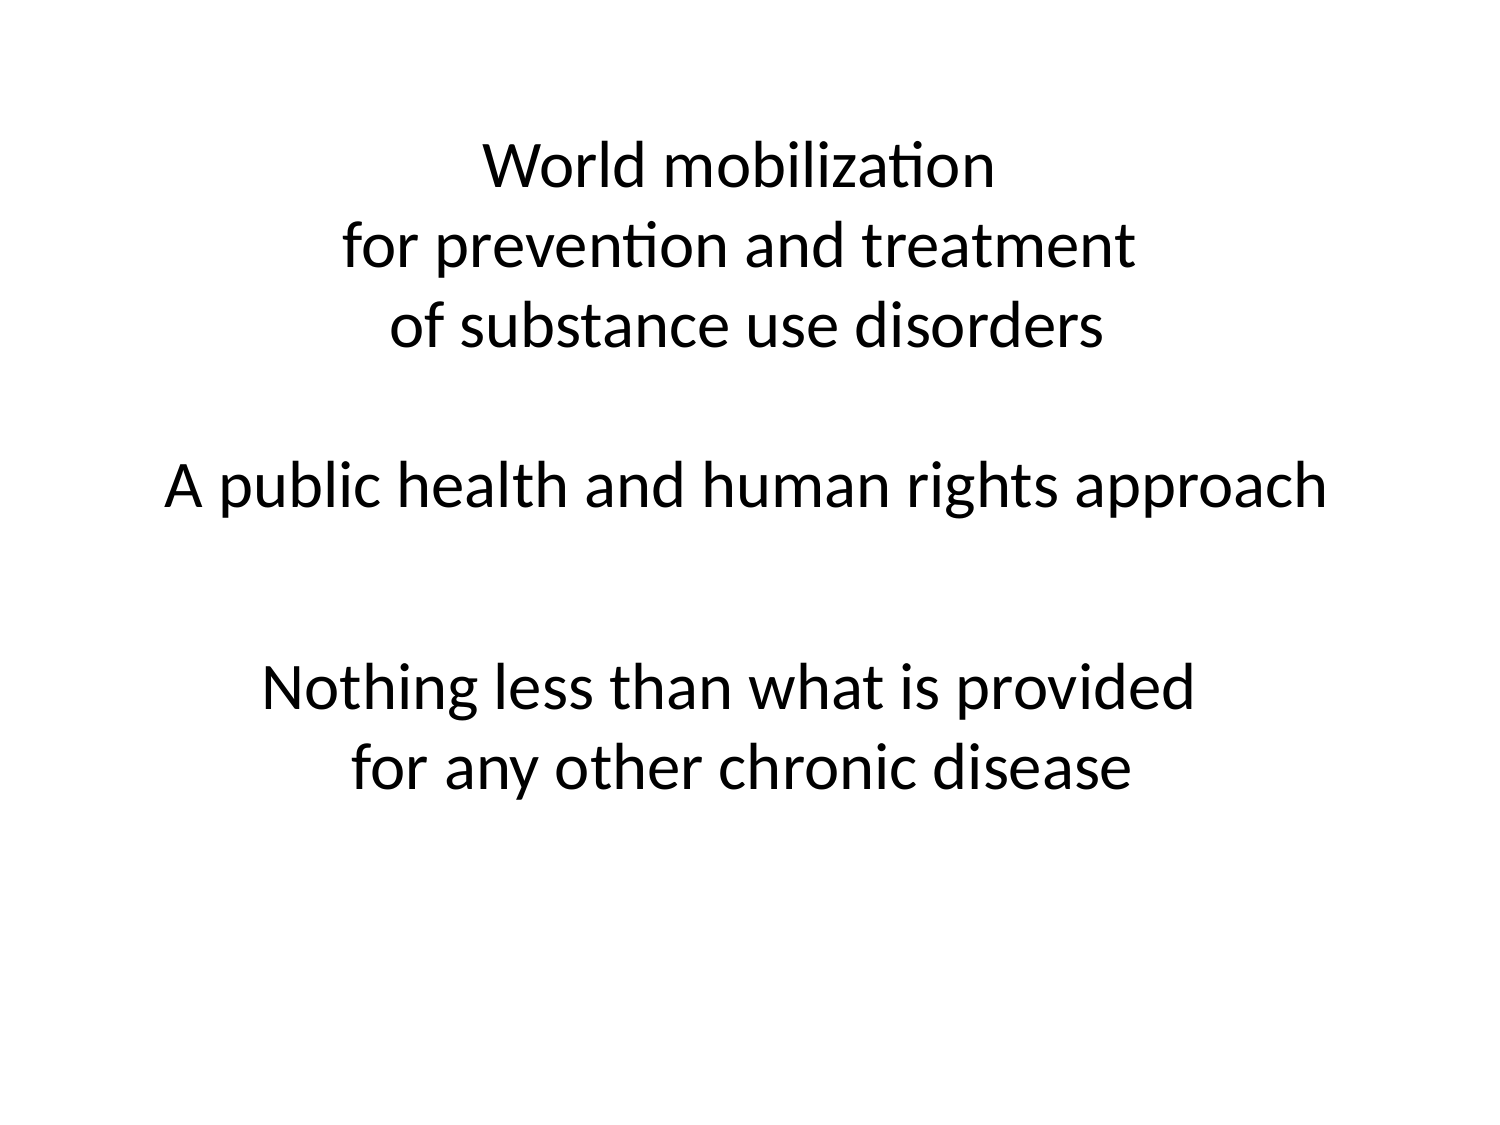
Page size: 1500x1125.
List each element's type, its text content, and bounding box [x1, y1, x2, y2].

text_box World mobilization for prevention and treatment of substance use disorders A public health and human rights approach [150, 113, 1345, 529]
text_box Nothing less than what is provided for any other chronic disease [246, 635, 1228, 810]
